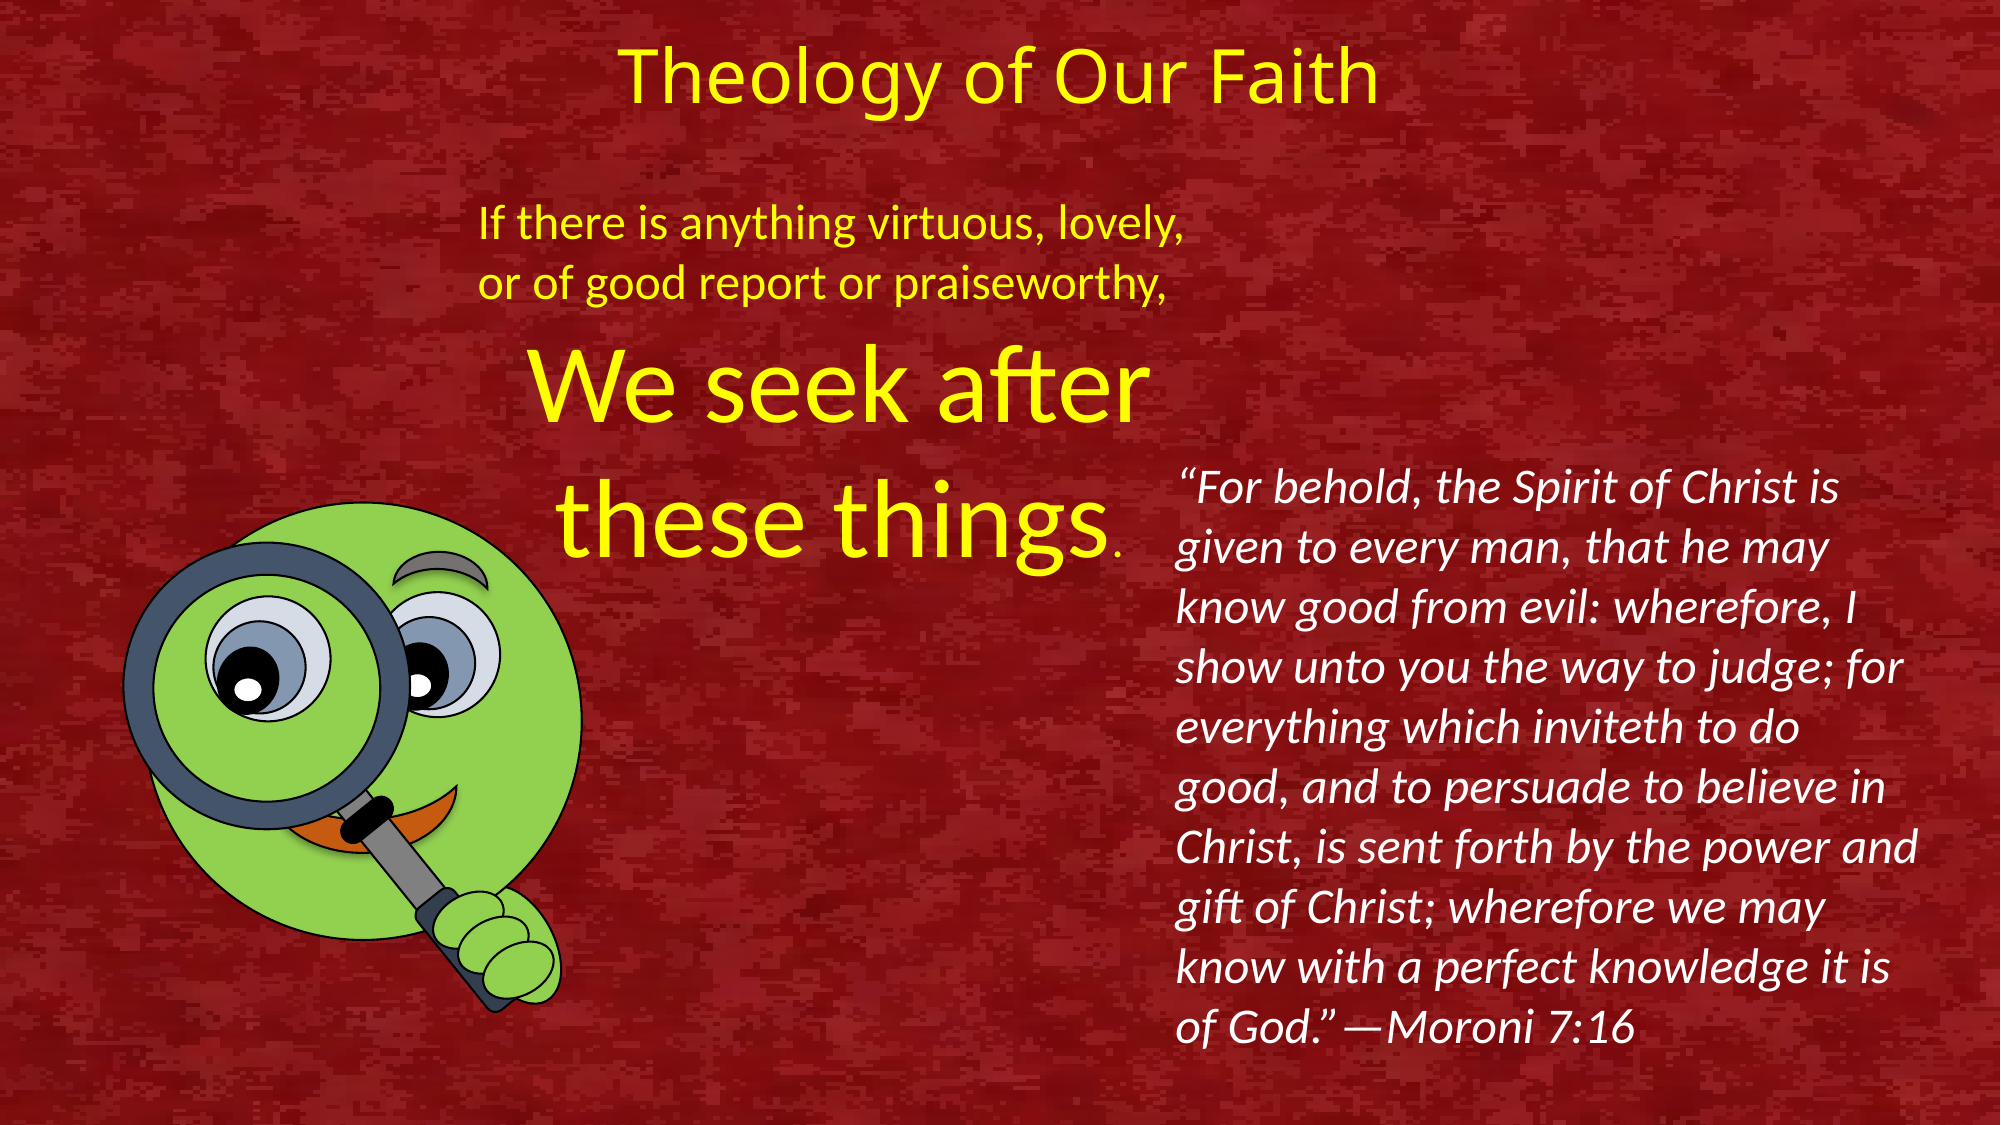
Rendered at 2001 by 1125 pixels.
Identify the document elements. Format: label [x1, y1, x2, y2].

picture [0, 0, 2000, 1125]
text_box [144, 502, 582, 1058]
